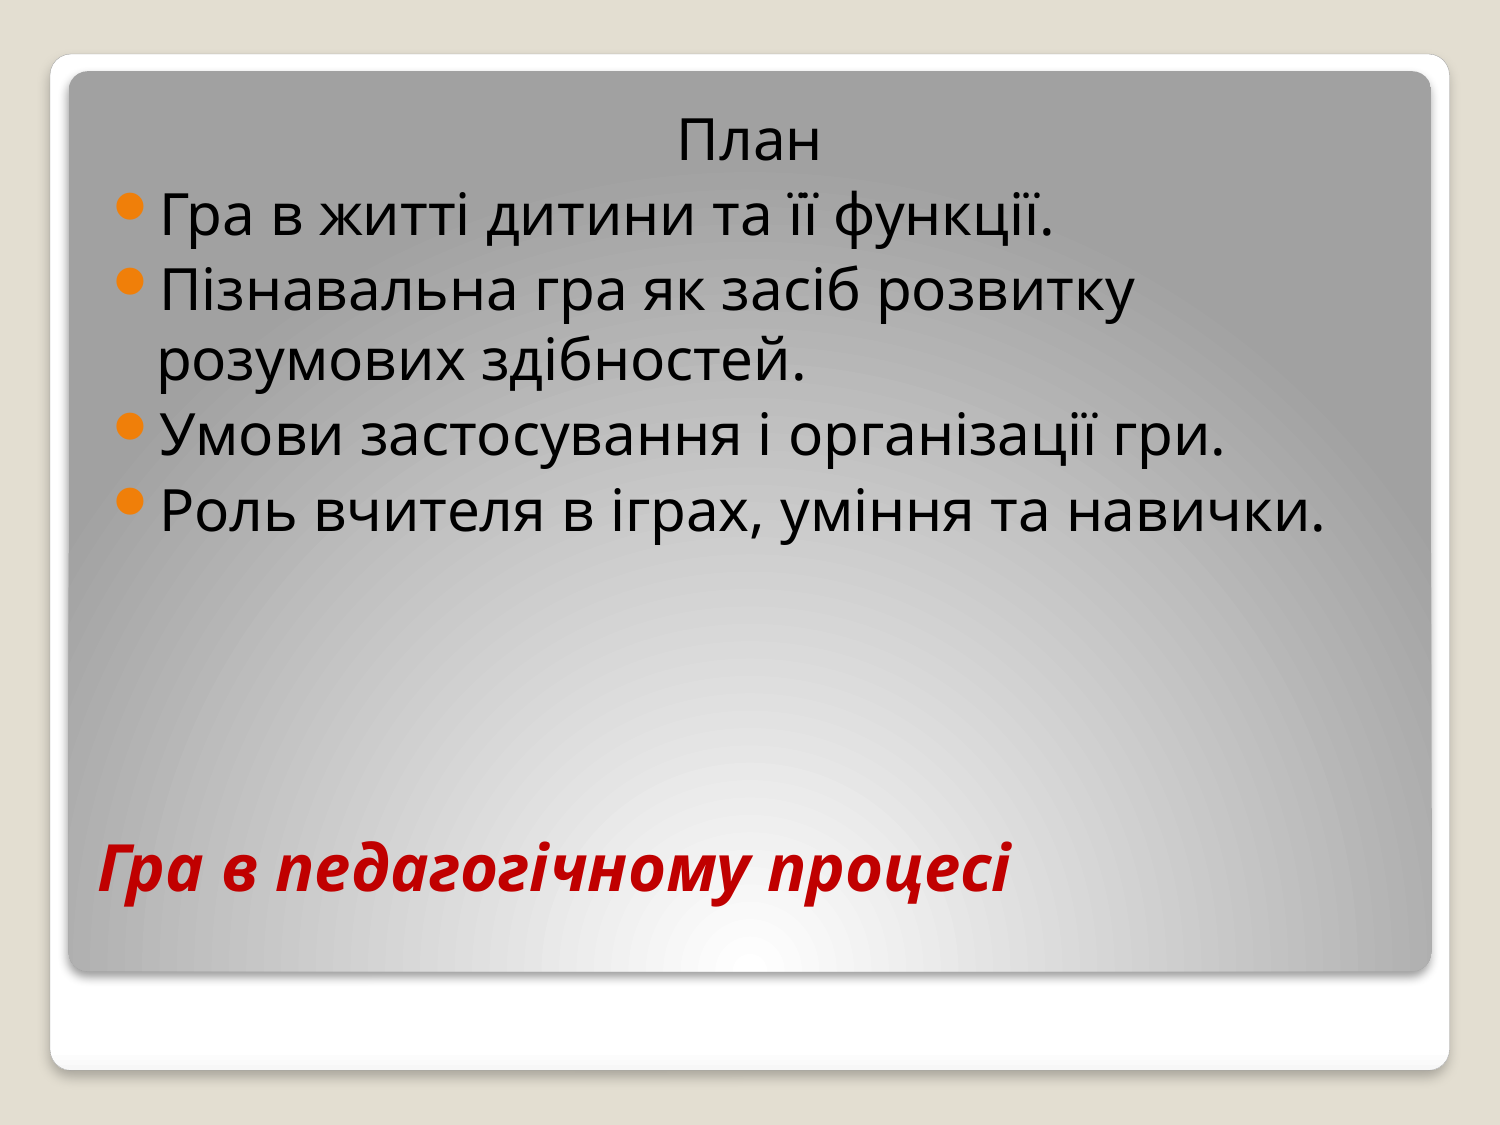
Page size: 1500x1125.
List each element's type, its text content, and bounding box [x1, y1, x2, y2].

list План Гра в житті дитини та її функції. Пізнавальна гра як засіб розвитку розумових здібностей. Умови застосування і організації гри. Роль вчителя в іграх, уміння та навички. [82, 86, 1425, 774]
title Гра в педагогічному процесі [82, 817, 1425, 990]
